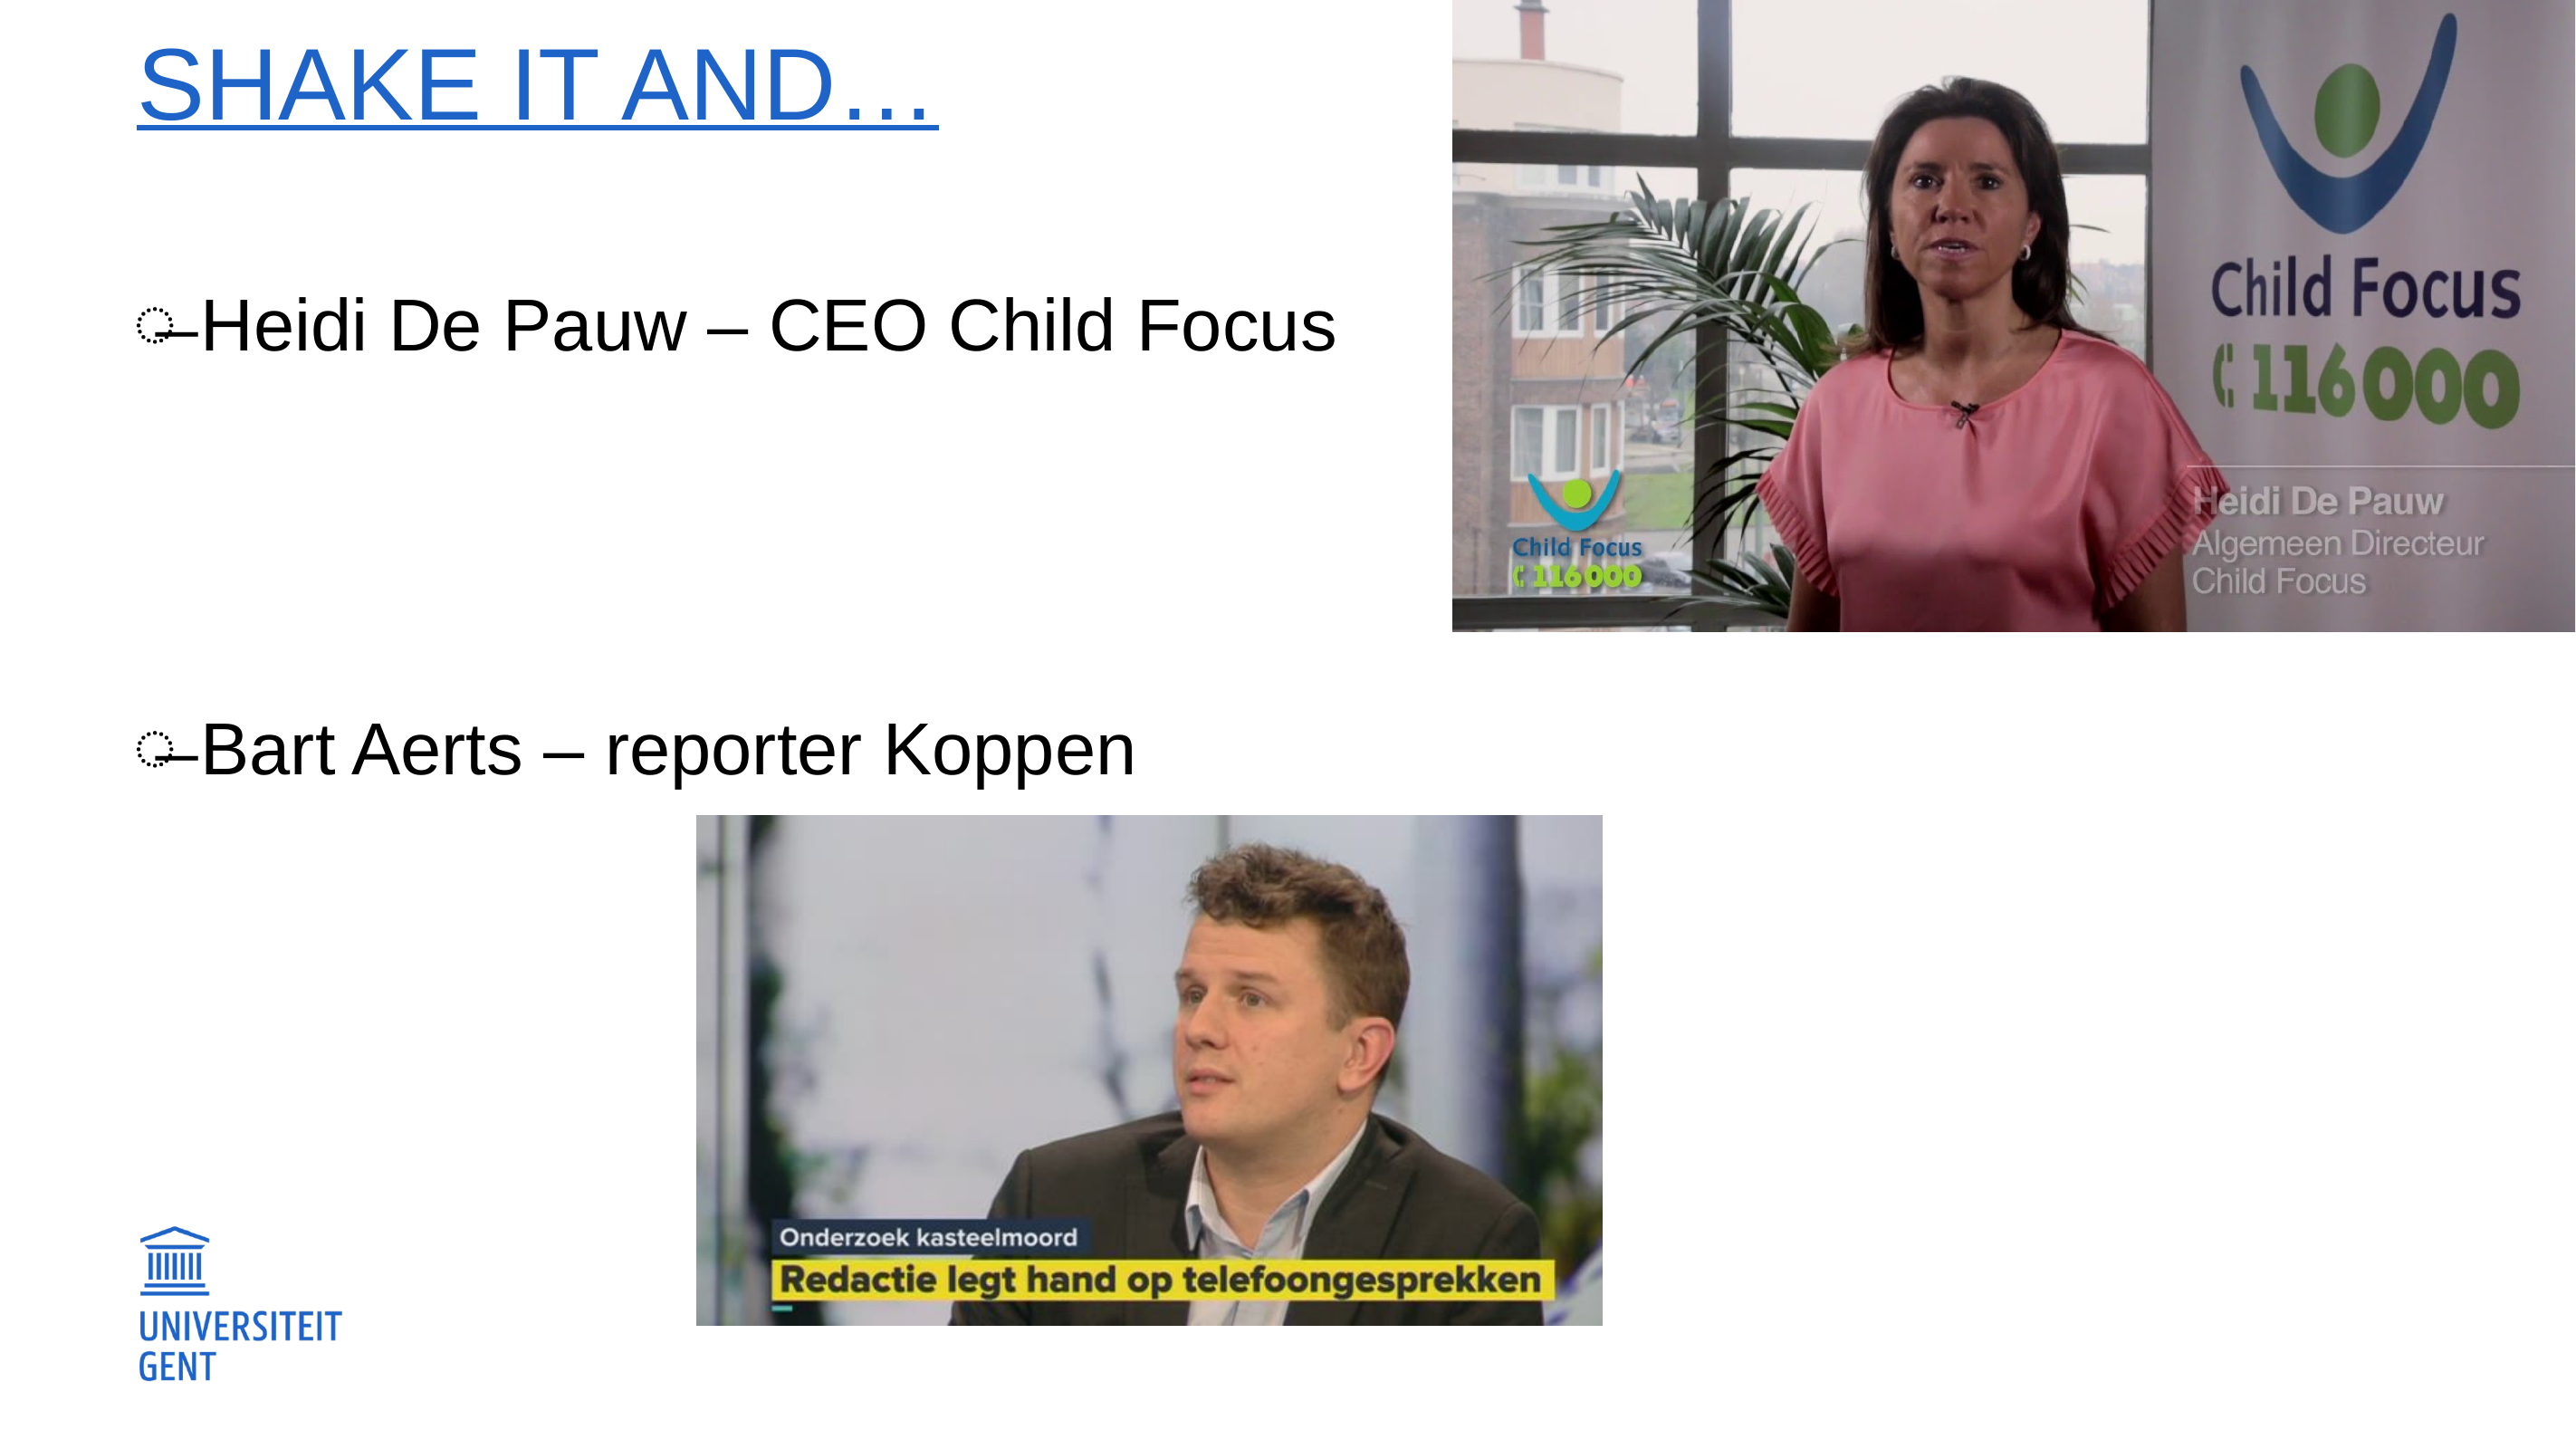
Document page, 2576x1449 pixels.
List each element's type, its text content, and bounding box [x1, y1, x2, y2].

picture [696, 815, 1603, 1326]
title Shake it and… [123, 20, 1452, 149]
list Heidi De Pauw – CEO Child Focus Bart Aerts – reporter Koppen [107, 253, 2158, 1379]
picture [72, 1174, 415, 1449]
picture [1452, 0, 2576, 632]
